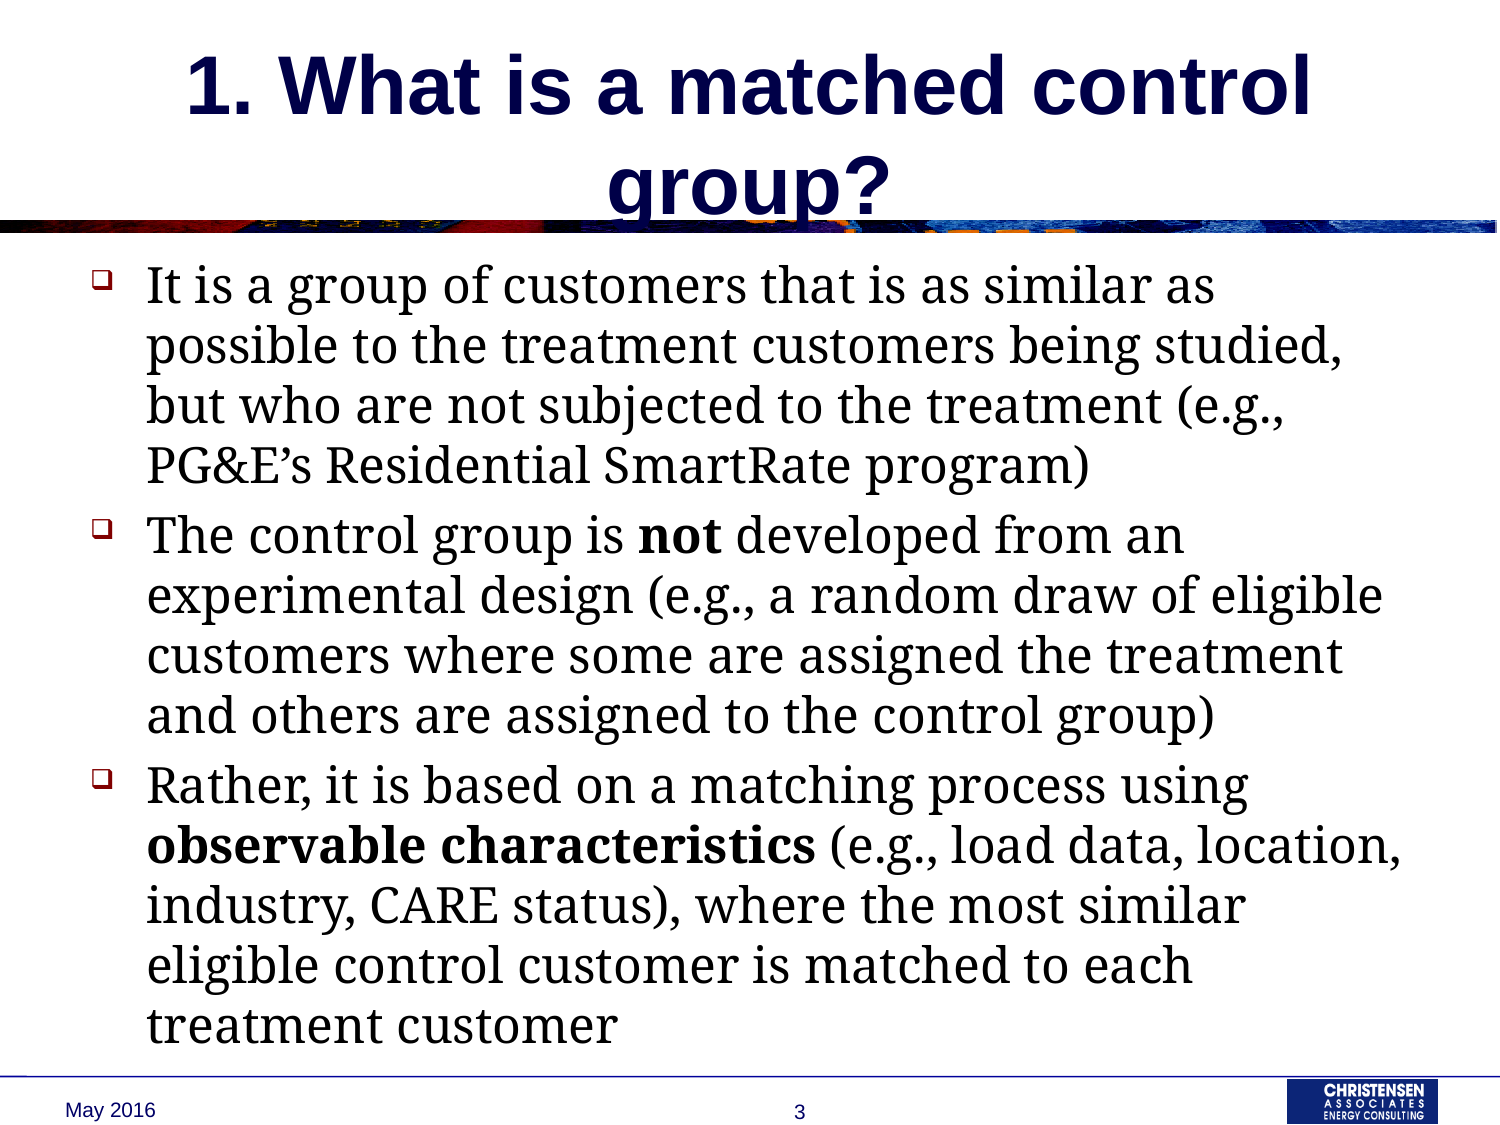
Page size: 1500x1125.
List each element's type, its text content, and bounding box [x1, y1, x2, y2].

slide_number 3 [624, 1053, 975, 1125]
list It is a group of customers that is as similar as possible to the treatment customers being studied, but who are not subjected to the treatment (e.g., PG&E’s Residential SmartRate program) The control group is not developed from an experimental design (e.g., a random draw of eligible customers where some are assigned the treatment and others are assigned to the control group) Rather, it is based on a matching process using observable characteristics (e.g., load data, location, industry, CARE status), where the most similar eligible control customer is matched to each treatment customer [75, 245, 1425, 1038]
picture [1287, 1079, 1438, 1124]
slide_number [50, 1051, 400, 1125]
title 1. What is a matched control group? [75, 37, 1425, 225]
picture [0, 220, 1500, 233]
